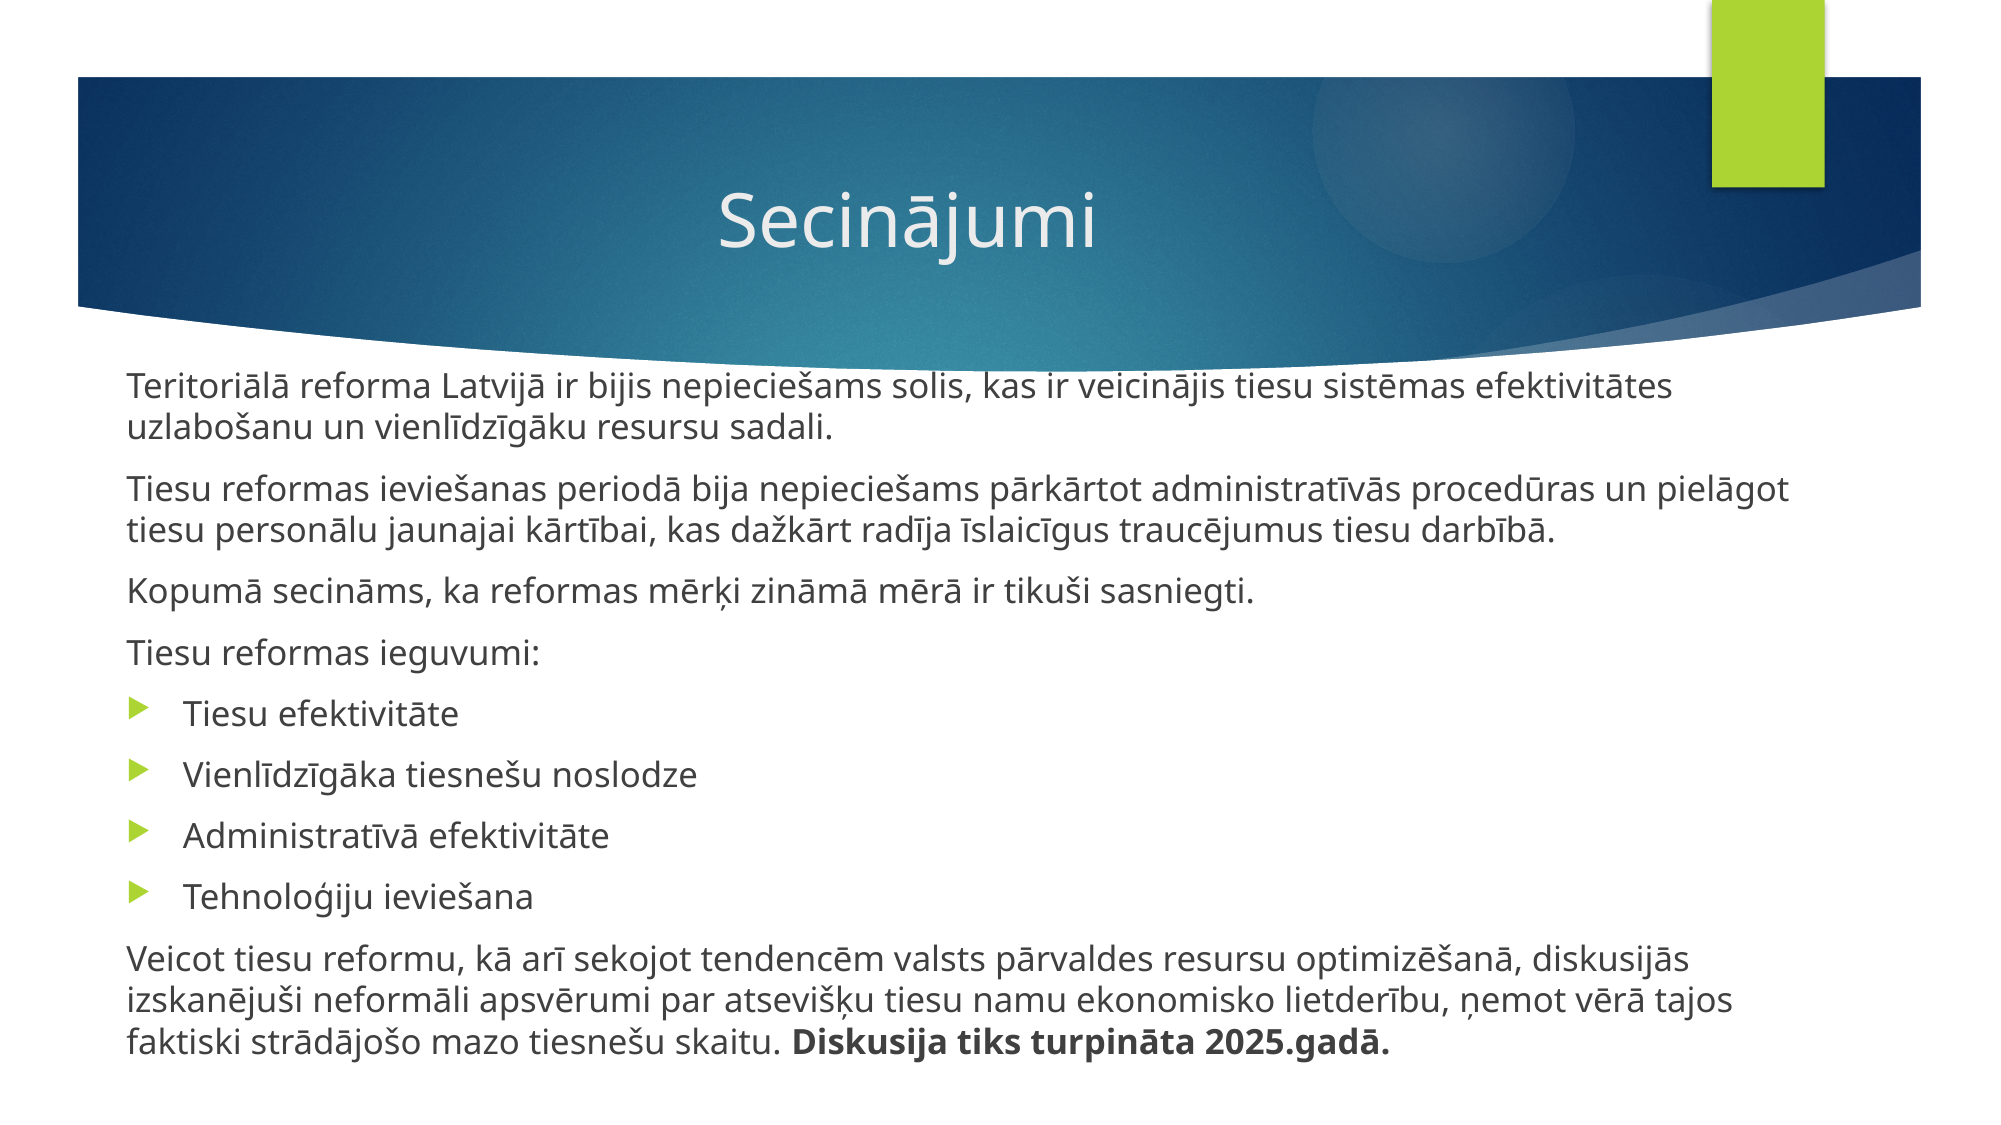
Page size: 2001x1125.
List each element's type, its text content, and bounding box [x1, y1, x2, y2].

list Teritoriālā reforma Latvijā ir bijis nepieciešams solis, kas ir veicinājis tiesu sistēmas efektivitātes uzlabošanu un vienlīdzīgāku resursu sadali. Tiesu reformas ieviešanas periodā bija nepieciešams pārkārtot administratīvās procedūras un pielāgot tiesu personālu jaunajai kārtībai, kas dažkārt radīja īslaicīgus traucējumus tiesu darbībā. Kopumā secināms, ka reformas mērķi zināmā mērā ir tikuši sasniegti. Tiesu reformas ieguvumi: Tiesu efektivitāte Vienlīdzīgāka tiesnešu noslodze Administratīvā efektivitāte Tehnoloģiju ieviešana Veicot tiesu reformu, kā arī sekojot tendencēm valsts pārvaldes resursu optimizēšanā, diskusijās izskanējuši neformāli apsvērumi par atsevišķu tiesu namu ekonomisko lietderību, ņemot vērā tajos faktiski strādājošo mazo tiesnešu skaitu. Diskusija tiks turpināta 2025.gadā. [111, 355, 1858, 1071]
title Secinājumi [189, 159, 1627, 276]
